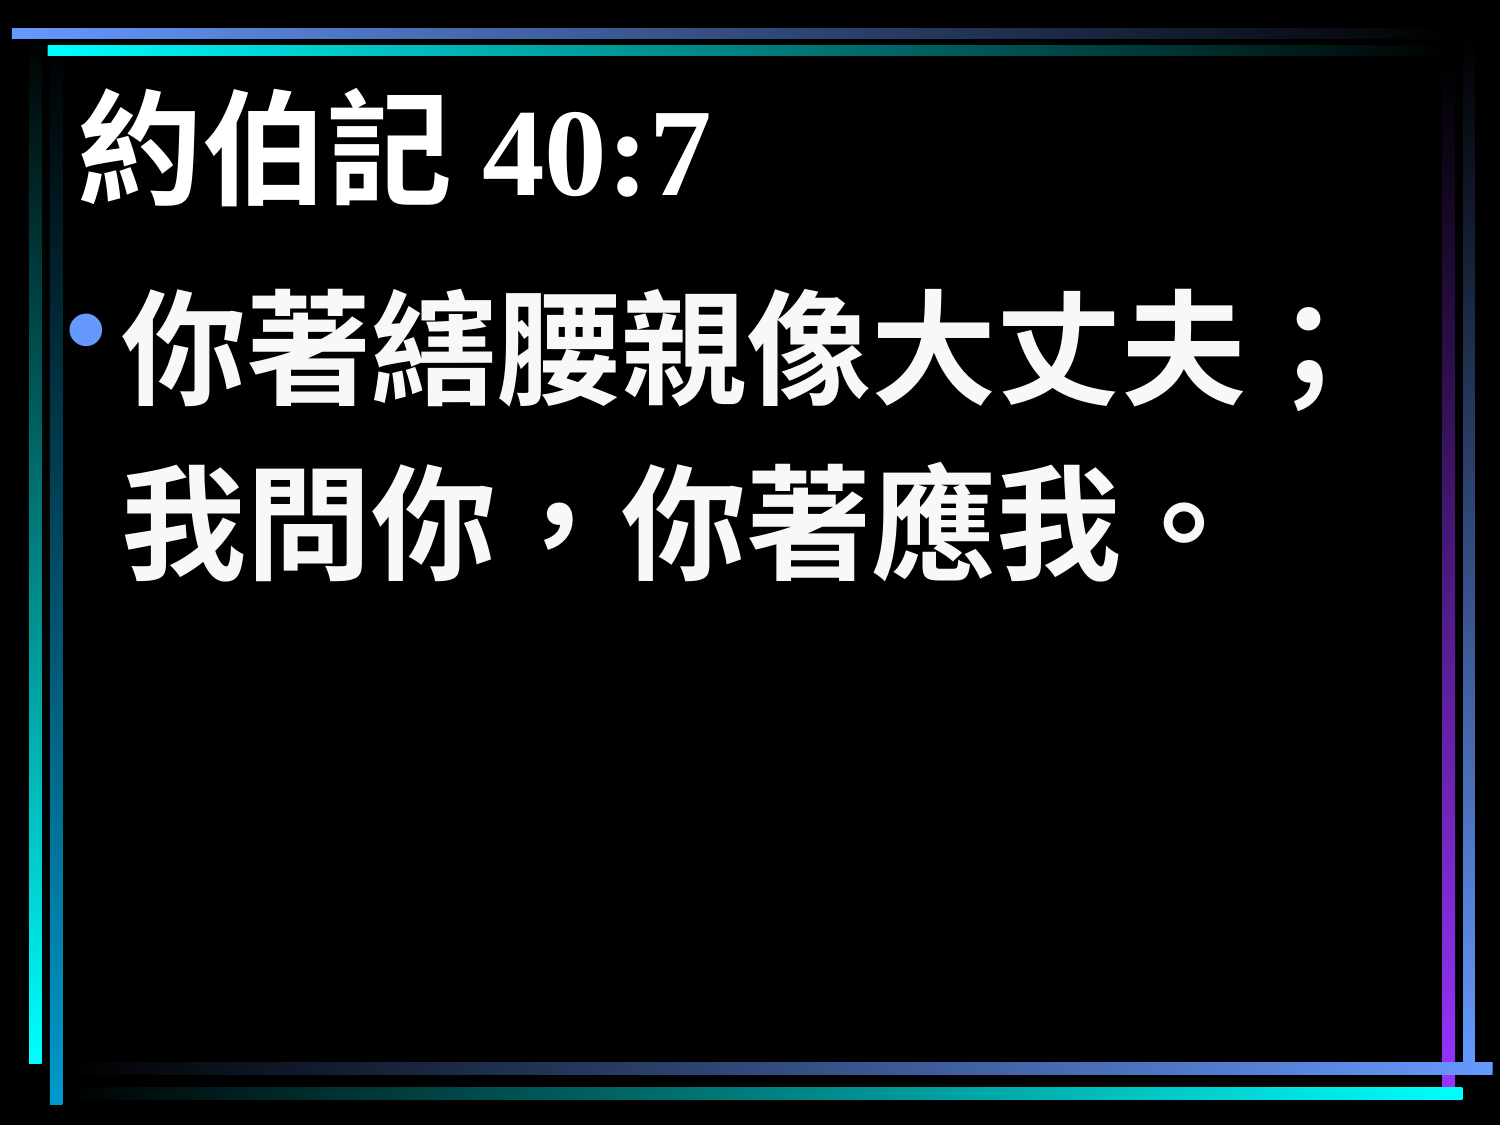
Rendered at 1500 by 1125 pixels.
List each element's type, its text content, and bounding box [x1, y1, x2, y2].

list 你著縖腰親像大丈夫； 我問你，你著應我。 [50, 262, 1438, 975]
title 約伯記40:7 [62, 62, 1375, 200]
